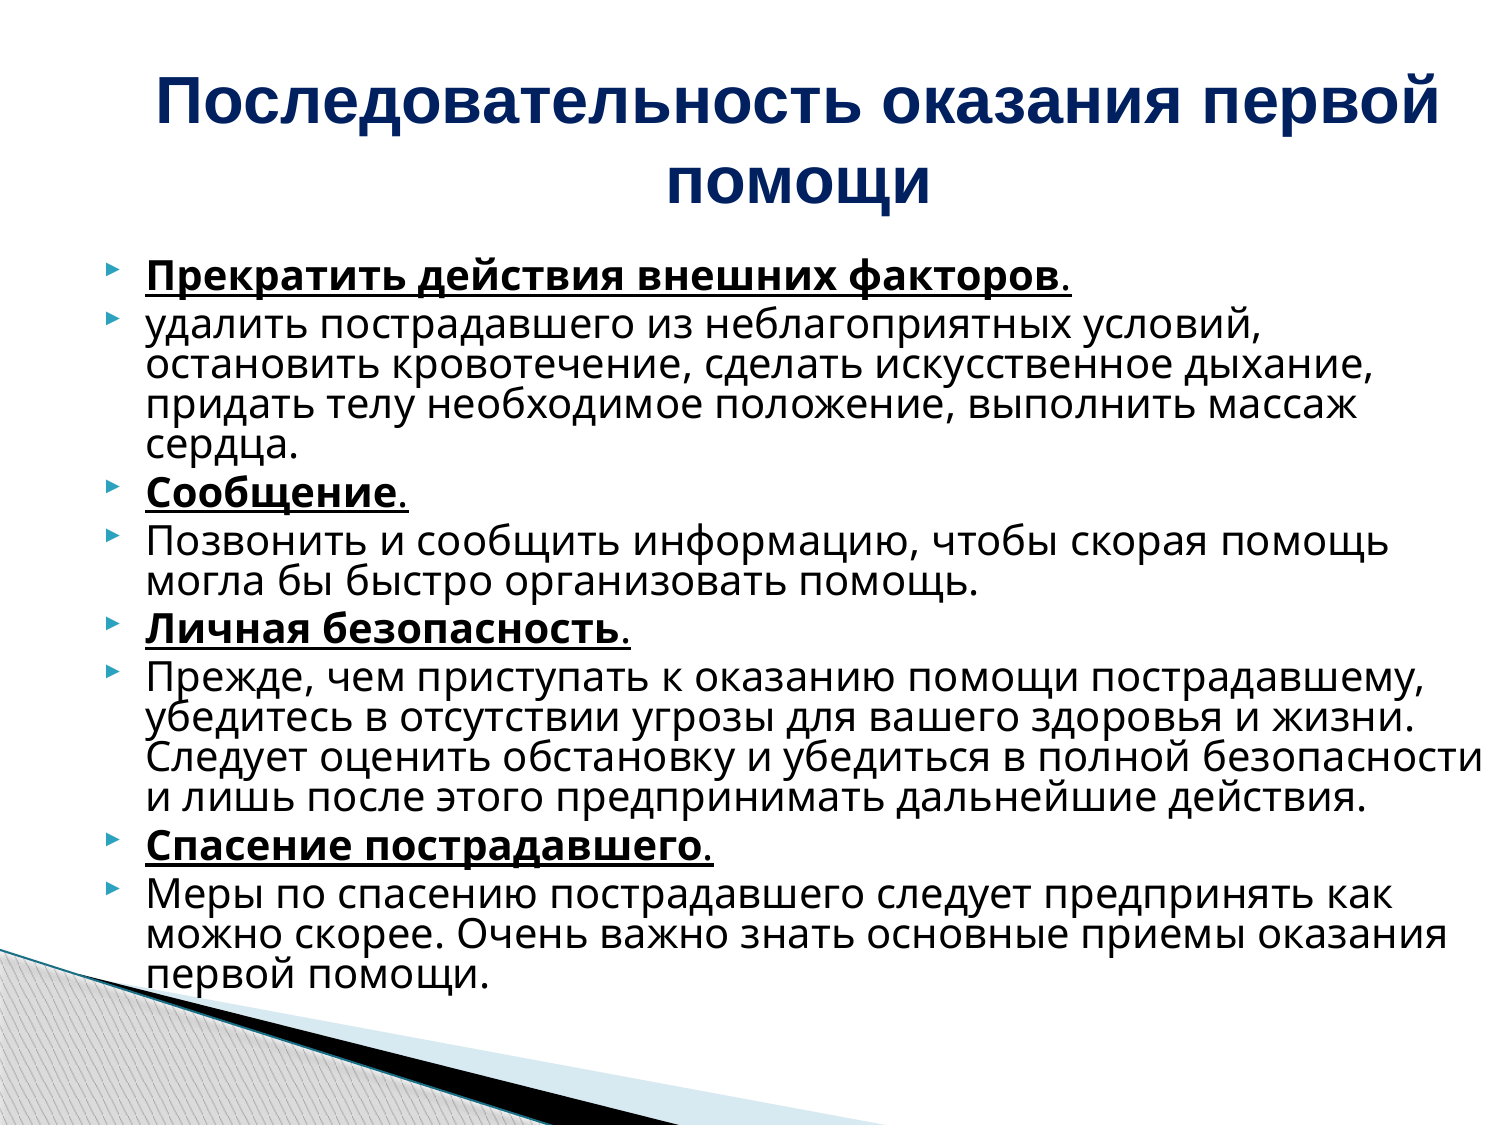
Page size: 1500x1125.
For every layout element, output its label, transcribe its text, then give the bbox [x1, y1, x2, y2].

title Последовательность оказания первой помощи [123, 42, 1474, 231]
list Прекратить действия внешних факторов. удалить пострадавшего из неблагоприятных условий, остановить кровотечение, сделать искусственное дыхание, придать телу необходимое положение, выполнить массаж сердца. Сообщение. Позвонить и сообщить информацию, чтобы скорая помощь могла бы быстро организовать помощь. Личная безопасность. Прежде, чем приступать к оказанию помощи пострадавшему, убедитесь в отсутствии угрозы для вашего здоровья и жизни. Следует оценить обстановку и убедиться в полной безопасности и лишь после этого предпринимать дальнейшие действия. Спасение пострадавшего. Меры по спасению пострадавшего следует предпринять как можно скорее. Очень важно знать основные приемы оказания первой помощи. [70, 250, 1500, 1125]
